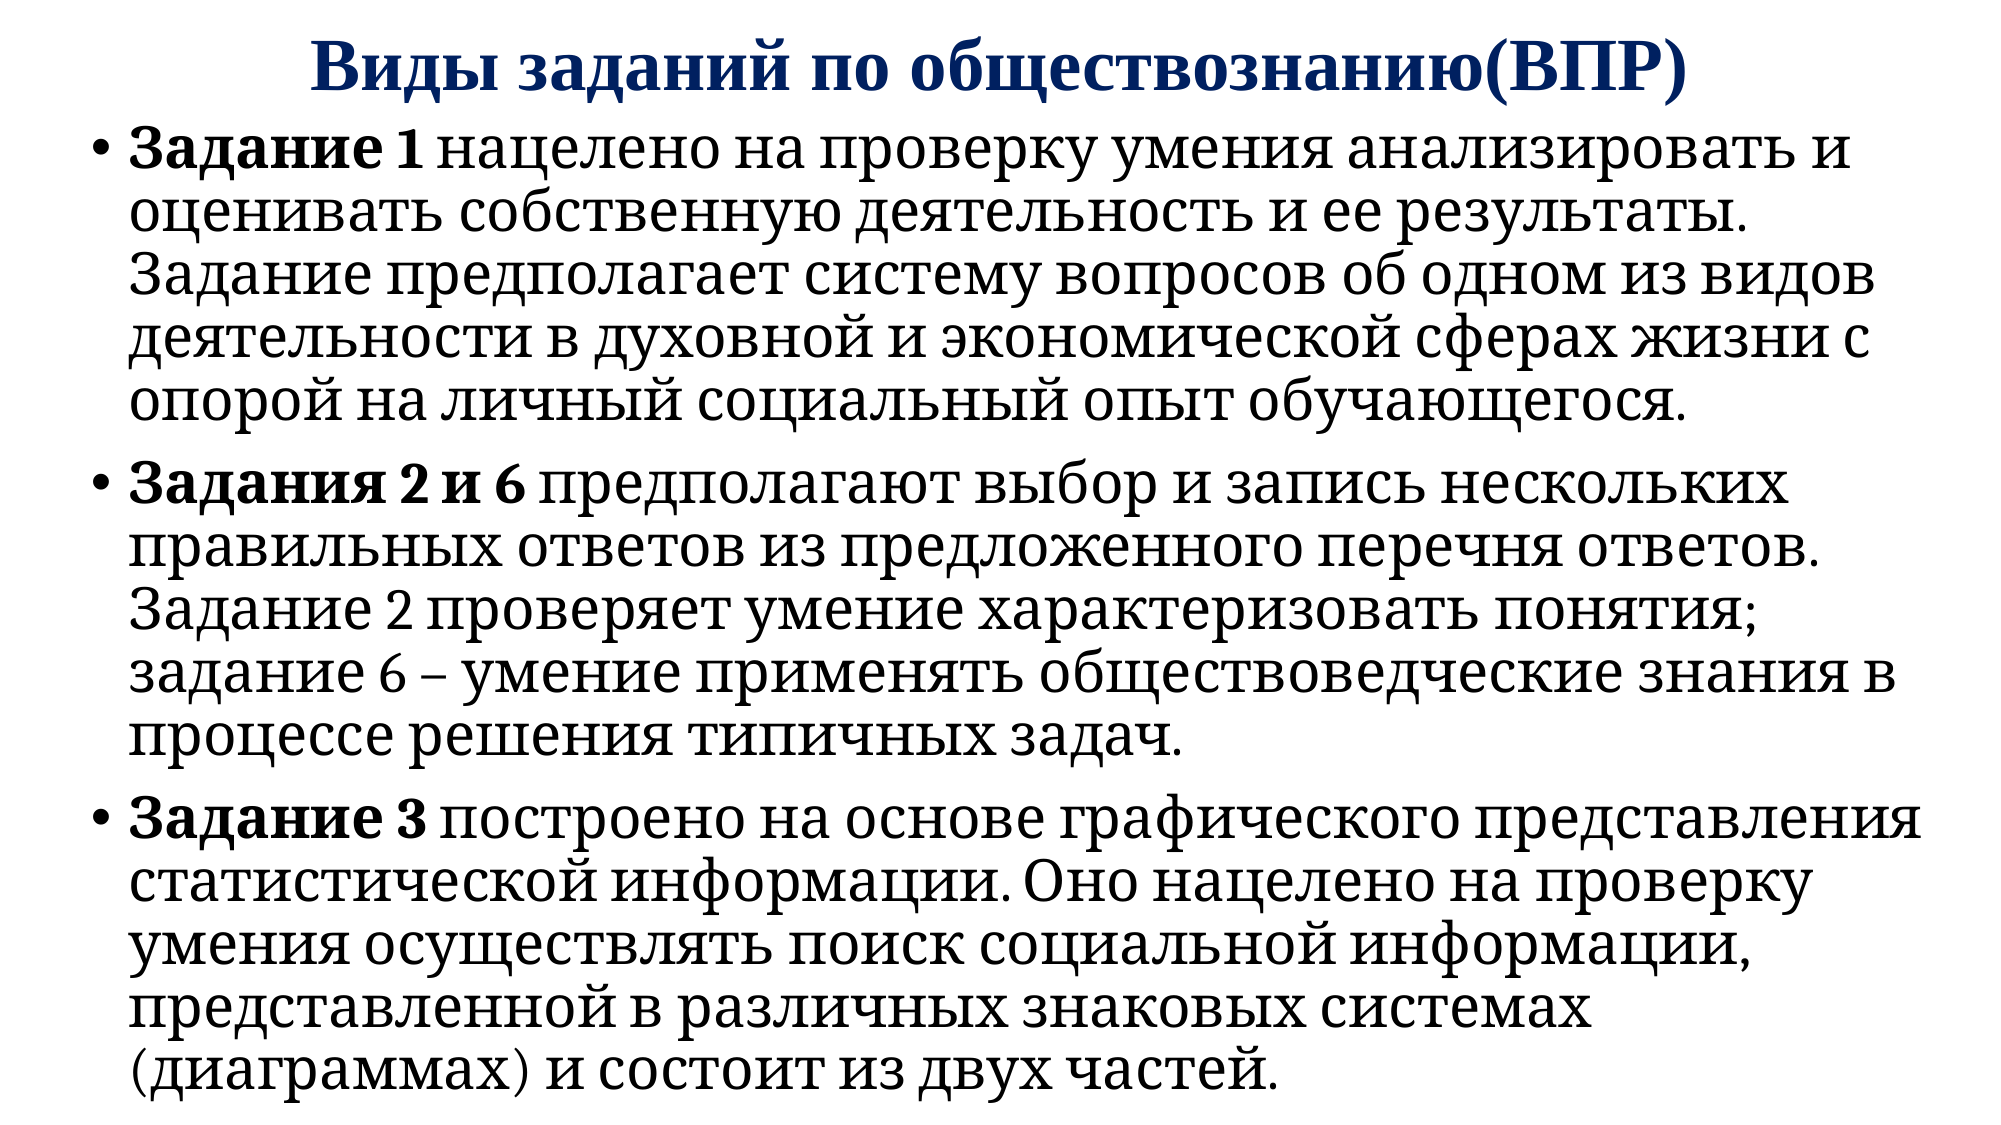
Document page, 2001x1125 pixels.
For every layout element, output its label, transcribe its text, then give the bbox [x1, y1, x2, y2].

title Виды заданий по обществознанию(ВПР) [137, 0, 1863, 110]
list Задание 1 нацелено на проверку умения анализировать и оценивать собственную деятельность и ее результаты. Задание предполагает систему вопросов об одном из видов деятельности в духовной и экономической сферах жизни с опорой на личный социальный опыт обучающегося. Задания 2 и 6 предполагают выбор и запись нескольких правильных ответов из предложенного перечня ответов. Задание 2 проверяет умение характеризовать понятия; задание 6 – умение применять обществоведческие знания в процессе решения типичных задач. Задание 3 построено на основе графического представления статистической информации. Оно нацелено на проверку умения осуществлять поиск социальной информации, представленной в различных знаковых системах (диаграммах) и состоит из двух частей. [75, 110, 1977, 1125]
